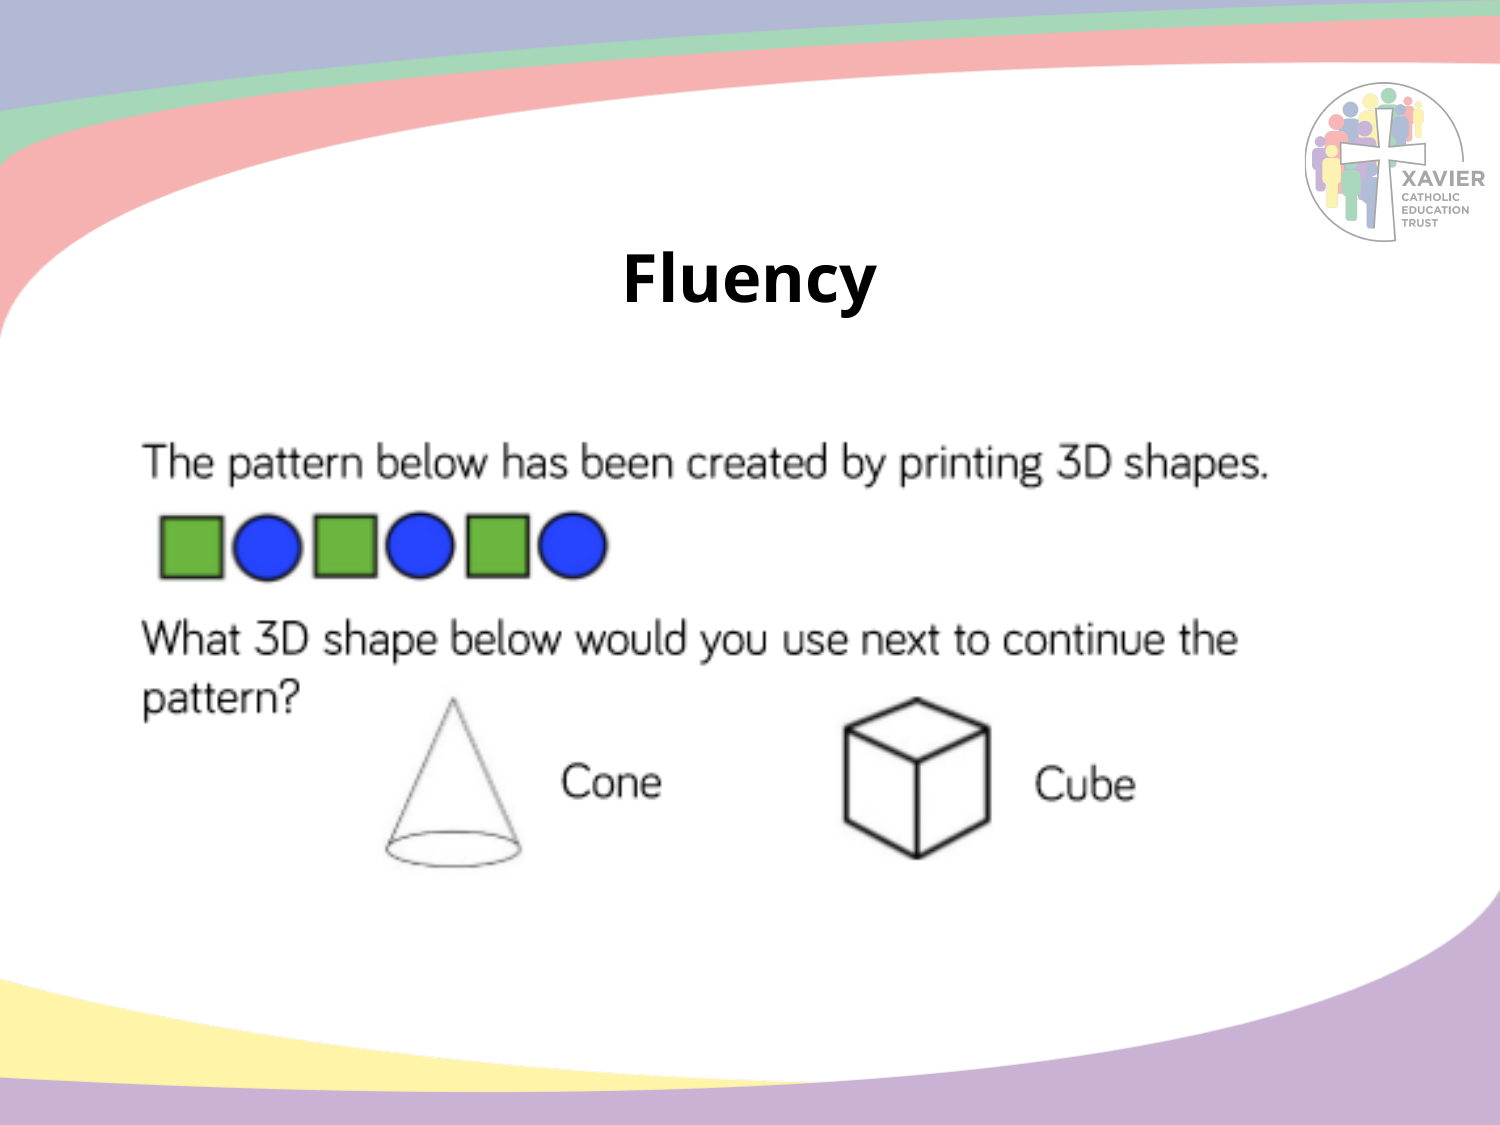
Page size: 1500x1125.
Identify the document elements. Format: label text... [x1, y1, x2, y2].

title Fluency [112, 184, 1388, 325]
picture [119, 422, 1296, 892]
